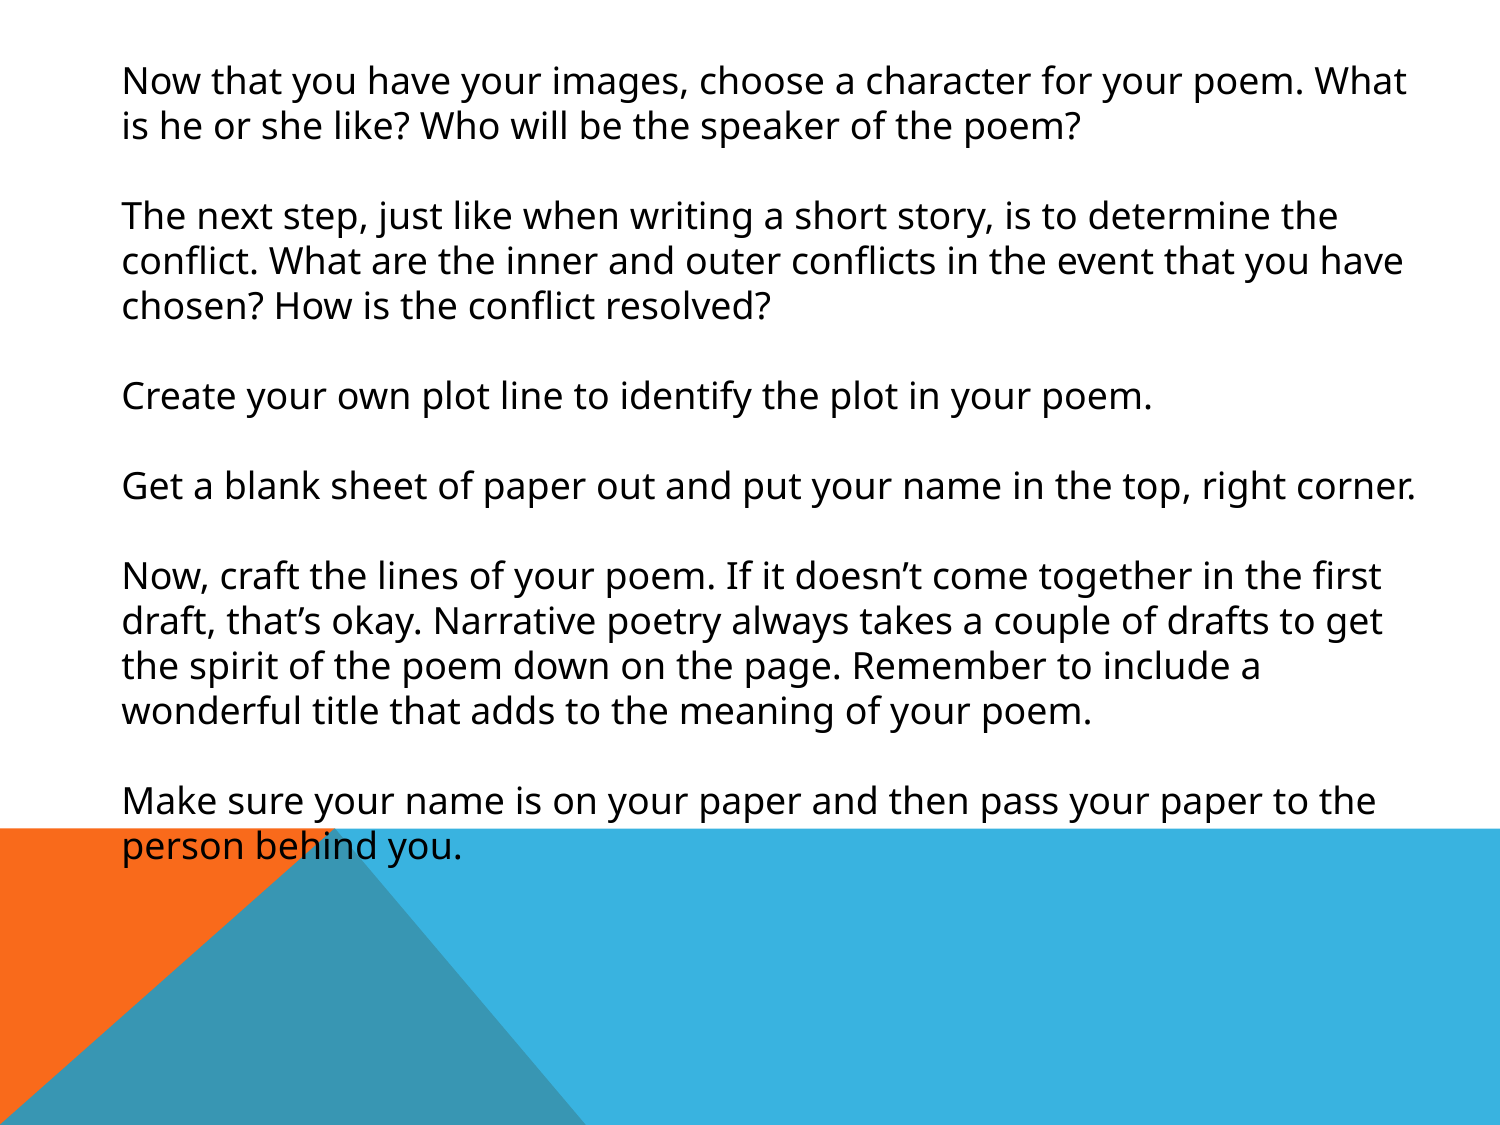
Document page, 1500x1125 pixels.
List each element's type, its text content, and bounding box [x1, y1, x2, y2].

text_box Now that you have your images, choose a character for your poem. What is he or she like? Who will be the speaker of the poem? The next step, just like when writing a short story, is to determine the conflict. What are the inner and outer conflicts in the event that you have chosen? How is the conflict resolved? Create your own plot line to identify the plot in your poem. Get a blank sheet of paper out and put your name in the top, right corner. Now, craft the lines of your poem. If it doesn’t come together in the first draft, that’s okay. Narrative poetry always takes a couple of drafts to get the spirit of the poem down on the page. Remember to include a wonderful title that adds to the meaning of your poem. Make sure your name is on your paper and then pass your paper to the person behind you. [106, 49, 1445, 875]
